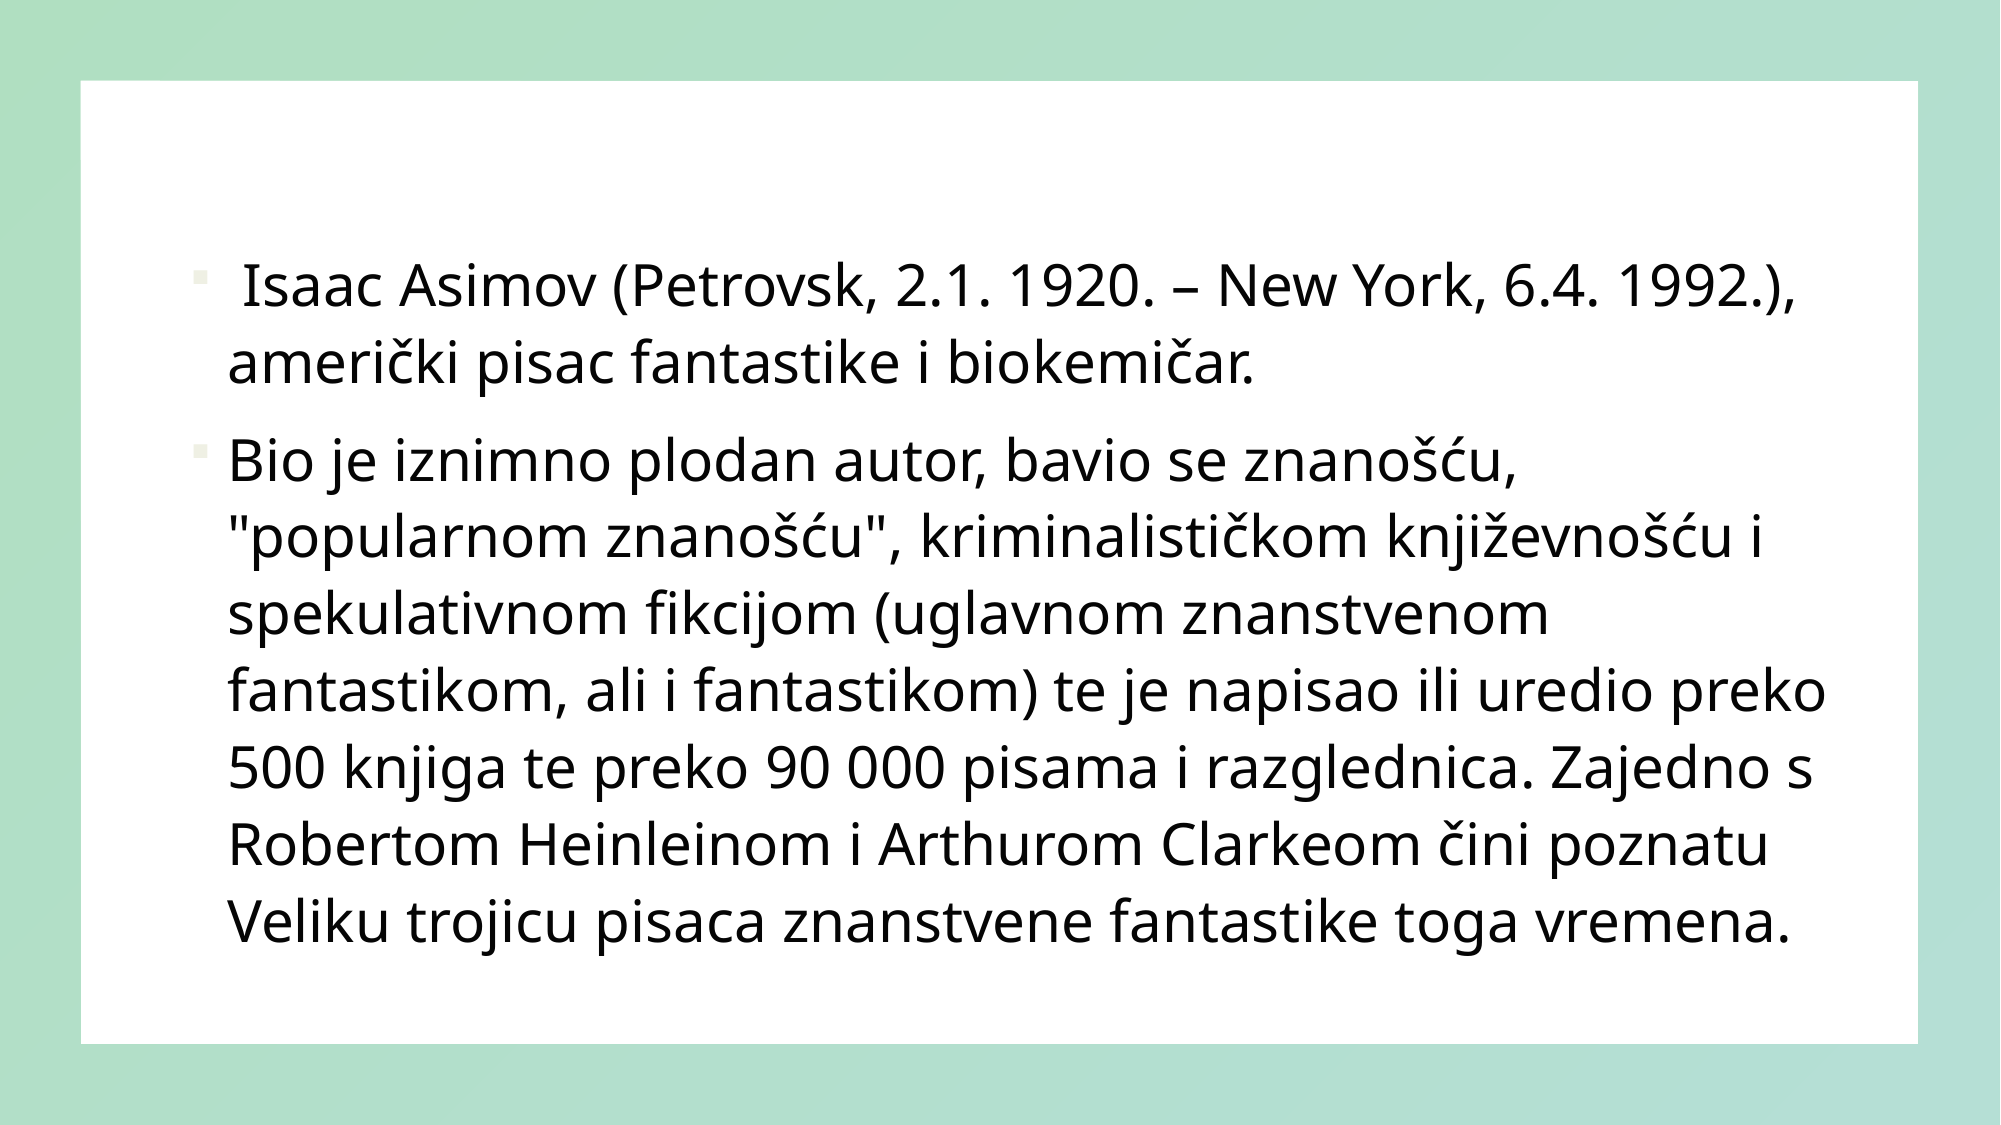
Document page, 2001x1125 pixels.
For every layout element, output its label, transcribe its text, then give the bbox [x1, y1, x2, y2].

list Isaac Asimov (Petrovsk, 2.1. 1920. – New York, 6.4. 1992.), američki pisac fantastike i biokemičar. Bio je iznimno plodan autor, bavio se znanošću, "popularnom znanošću", kriminalističkom književnošću i spekulativnom fikcijom (uglavnom znanstvenom fantastikom, ali i fantastikom) te je napisao ili uredio preko 500 knjiga te preko 90 000 pisama i razglednica. Zajedno s Robertom Heinleinom i Arthurom Clarkeom čini poznatu Veliku trojicu pisaca znanstvene fantastike toga vremena. [137, 233, 1863, 1014]
